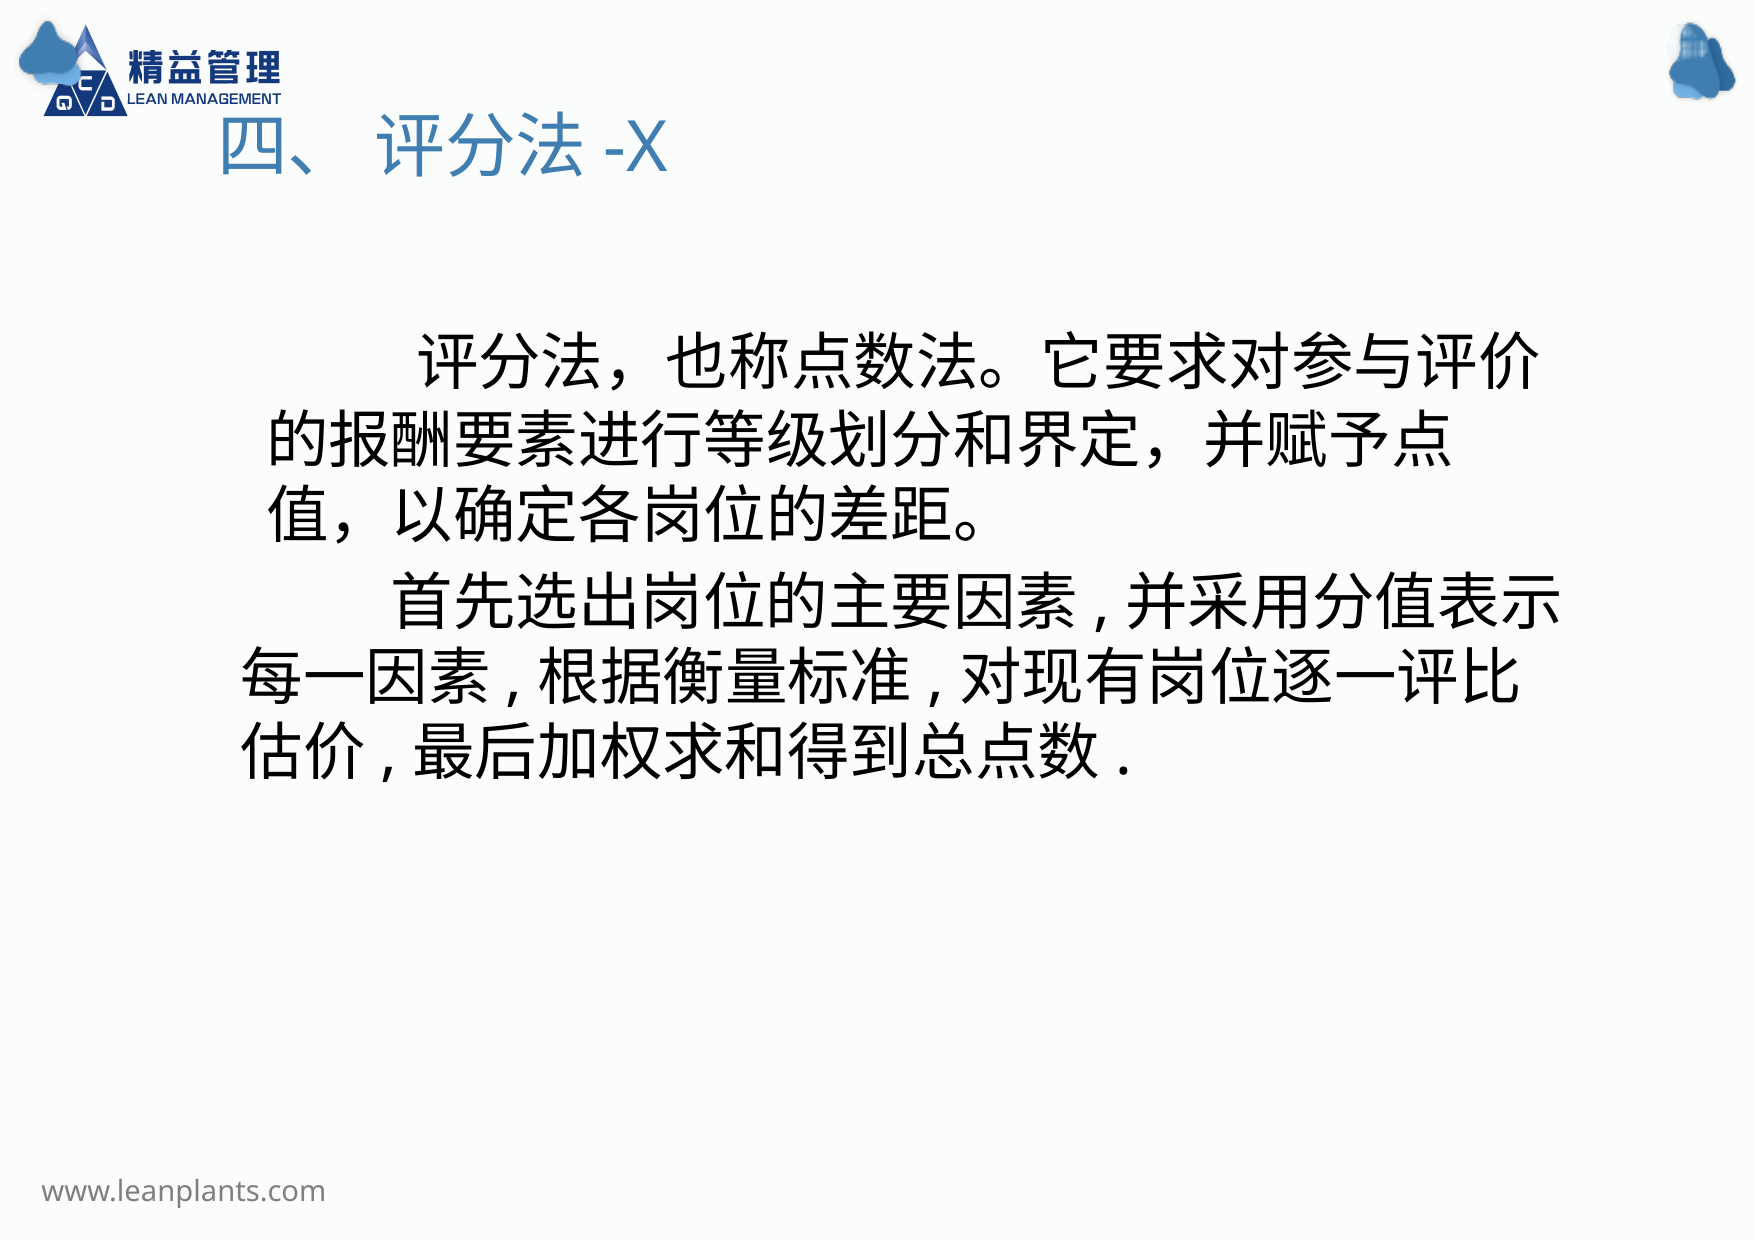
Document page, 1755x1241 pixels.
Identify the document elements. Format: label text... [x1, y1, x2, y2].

picture [0, 0, 313, 121]
picture [1650, 0, 1755, 124]
text_box 首先选出岗位的主要因素,并采用分值表示 每一因素,根据衡量标准,对现有岗位逐一评比 估价,最后加权求和得到总点数. [240, 574, 1563, 787]
text_box 四、 评分法-X [217, 114, 669, 186]
text_box 评分法，也称点数法。它要求对参与评价 的报酬要素进行等级划分和界定，并赋予点 值，以确定各岗位的差距。 [266, 334, 1542, 551]
